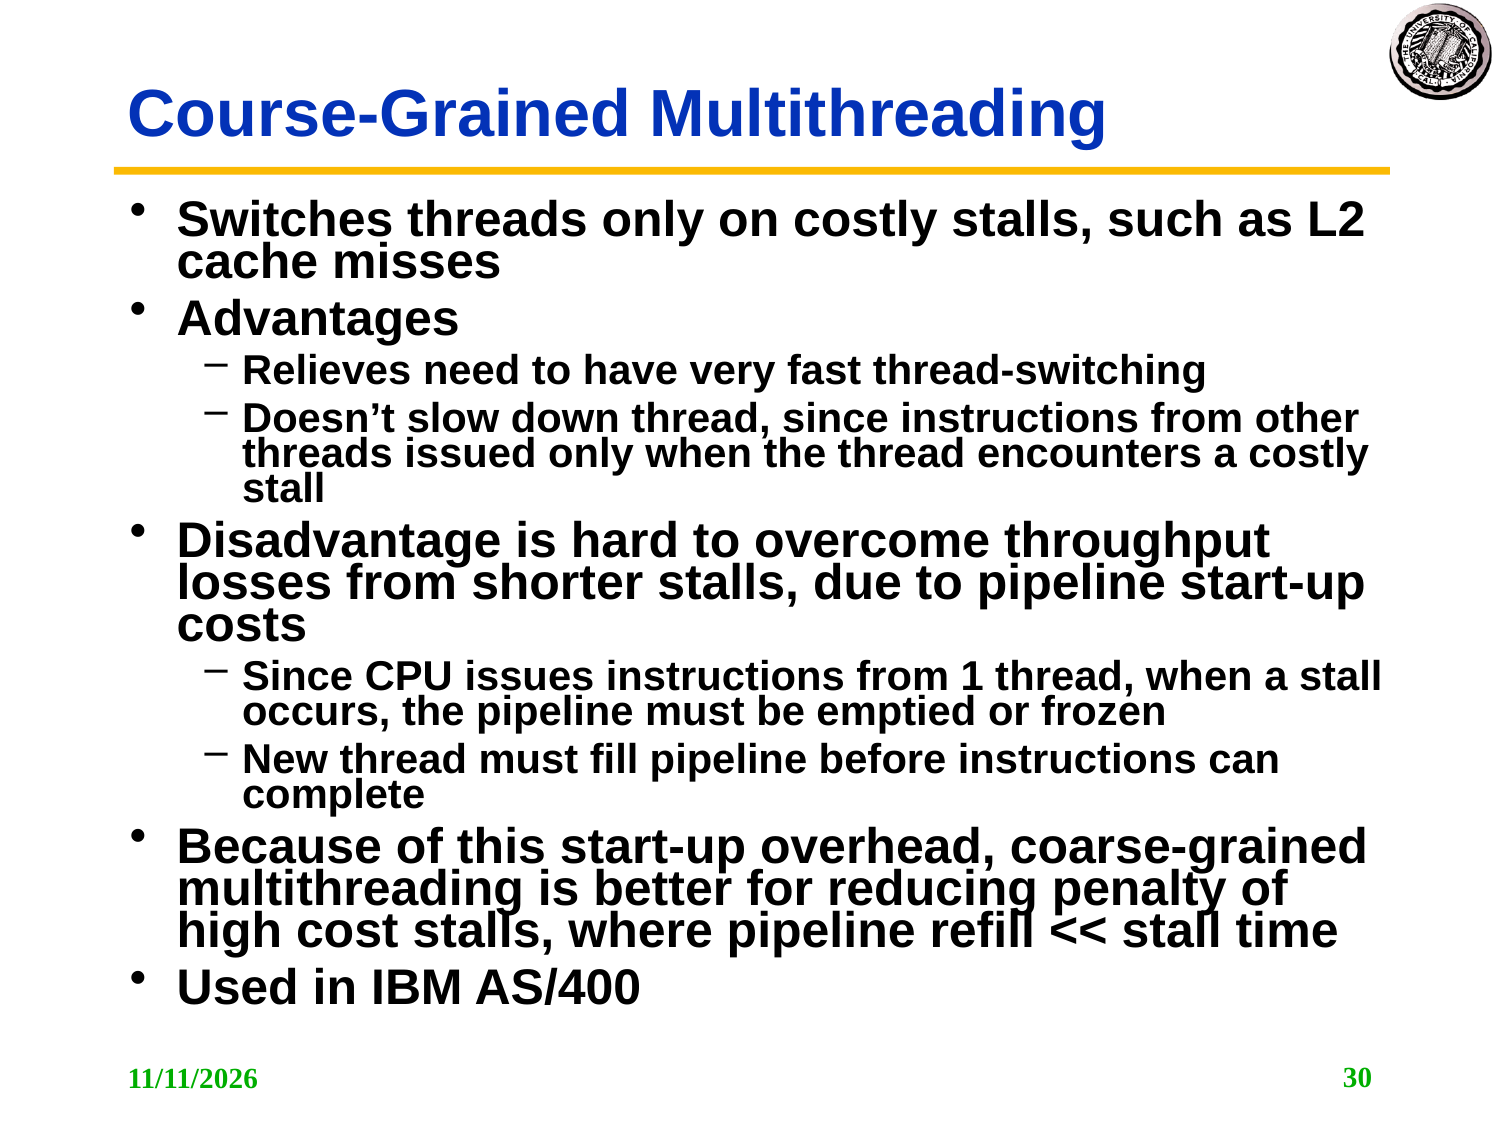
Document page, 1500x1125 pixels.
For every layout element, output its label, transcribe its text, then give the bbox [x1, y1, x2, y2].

picture [1378, 0, 1500, 103]
slide_number 30 [1074, 1063, 1388, 1101]
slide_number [112, 1053, 426, 1101]
list Switches threads only on costly stalls, such as L2 cache misses Advantages Relieves need to have very fast thread-switching Doesn’t slow down thread, since instructions from other threads issued only when the thread encounters a costly stall Disadvantage is hard to overcome throughput losses from shorter stalls, due to pipeline start-up costs Since CPU issues instructions from 1 thread, when a stall occurs, the pipeline must be emptied or frozen New thread must fill pipeline before instructions can complete Because of this start-up overhead, coarse-grained multithreading is better for reducing penalty of high cost stalls, where pipeline refill << stall time Used in IBM AS/400 [114, 195, 1413, 1063]
title Course-Grained Multithreading [112, 53, 1310, 176]
